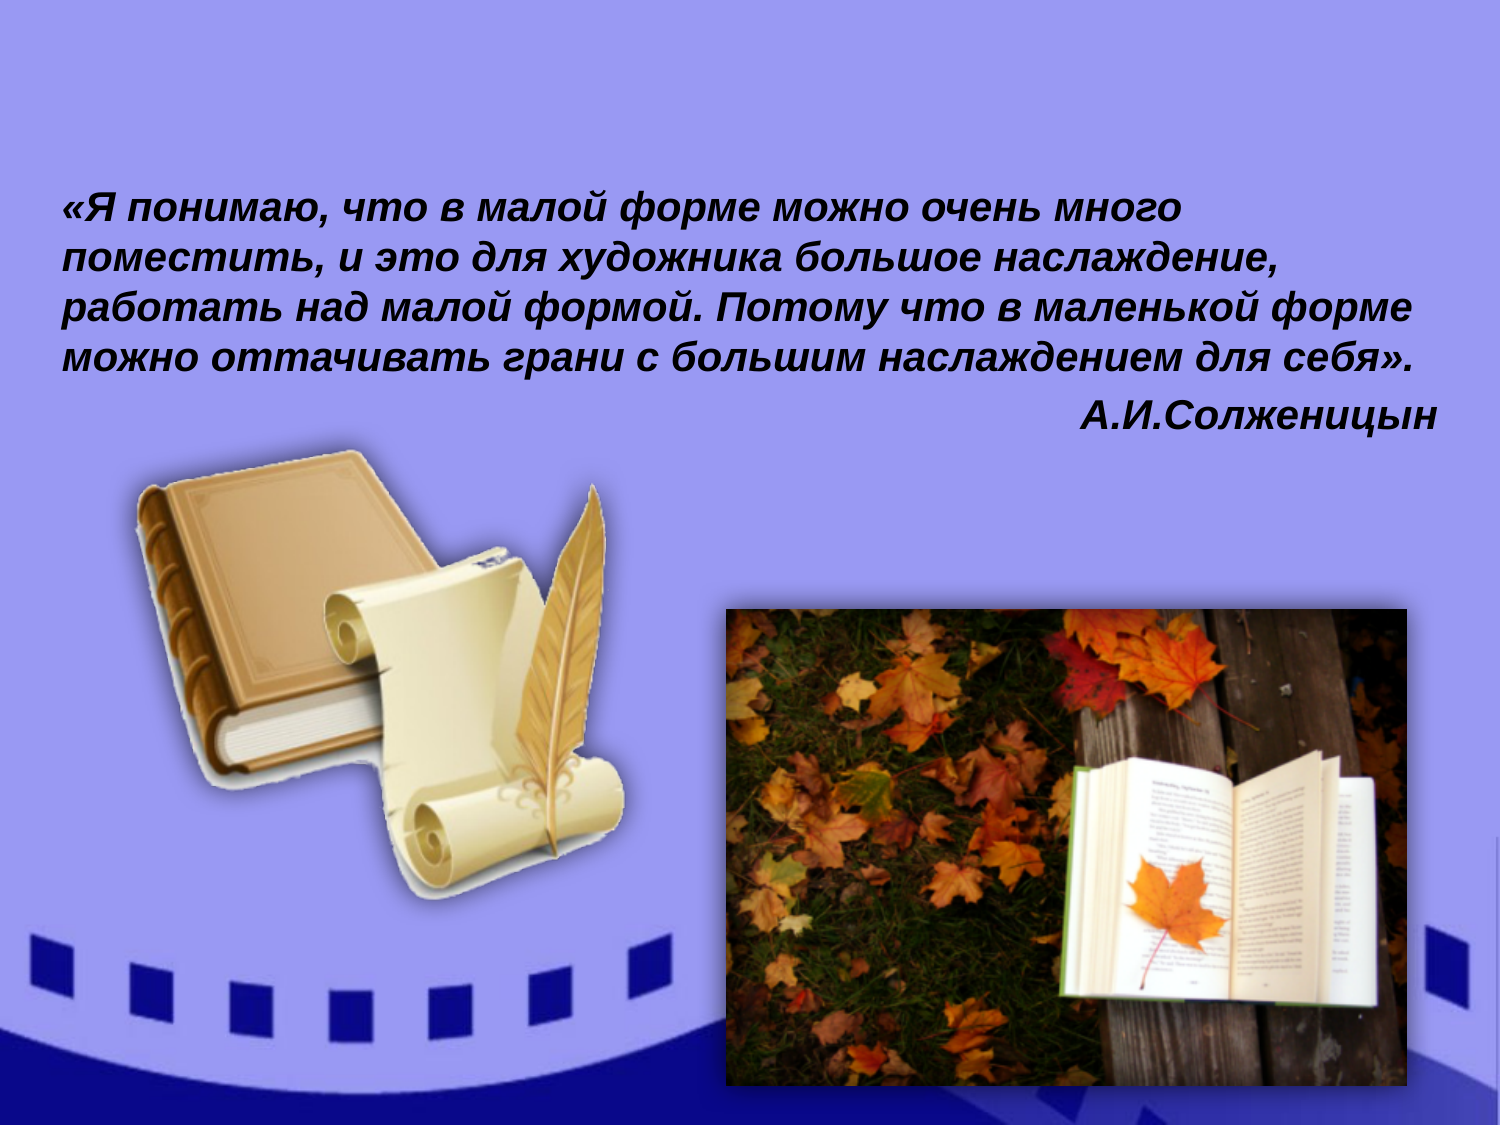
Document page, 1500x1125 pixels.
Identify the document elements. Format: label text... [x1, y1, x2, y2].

list «Я понимаю, что в малой форме можно очень много поместить, и это для художника большое наслаждение, работать над малой формой. Потому что в маленькой форме можно оттачивать грани с большим наслаждением для себя». А.И.Солженицын [46, 46, 1454, 446]
picture [0, 0, 1500, 1125]
